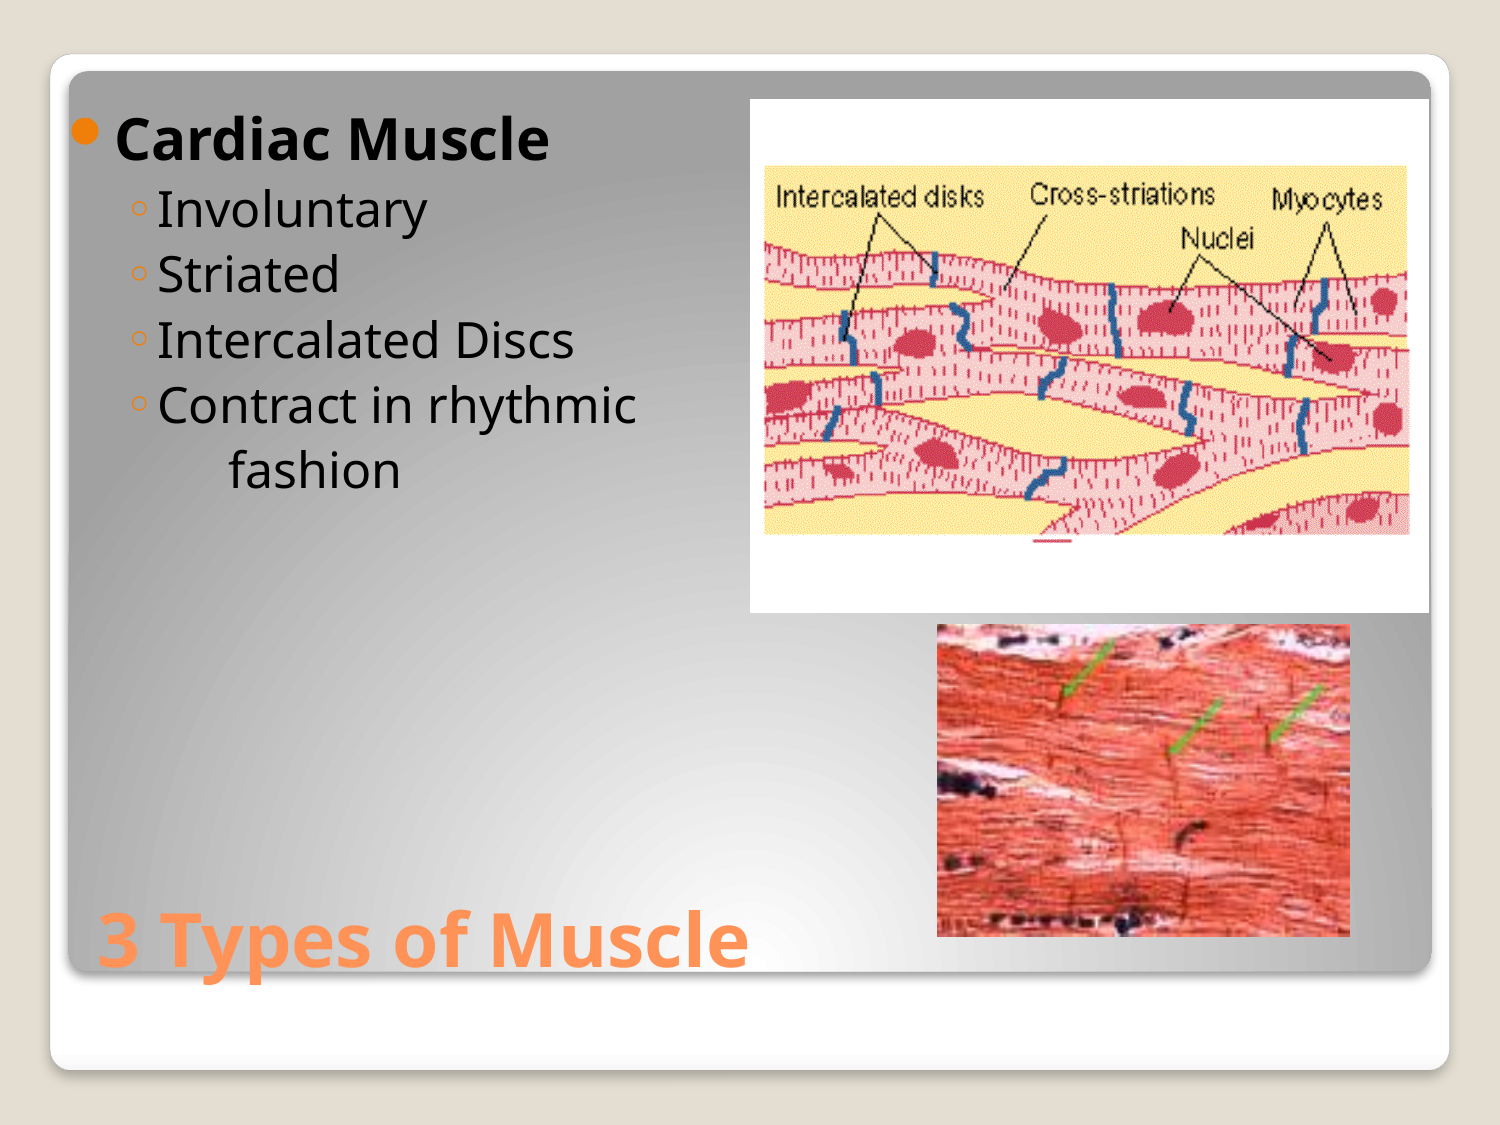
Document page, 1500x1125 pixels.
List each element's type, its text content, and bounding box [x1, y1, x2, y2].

list Cardiac Muscle Involuntary Striated Intercalated Discs Contract in rhythmic fashion [37, 87, 1380, 775]
picture [937, 624, 1351, 937]
picture [749, 99, 1430, 613]
title 3 Types of Muscle [82, 849, 1425, 990]
